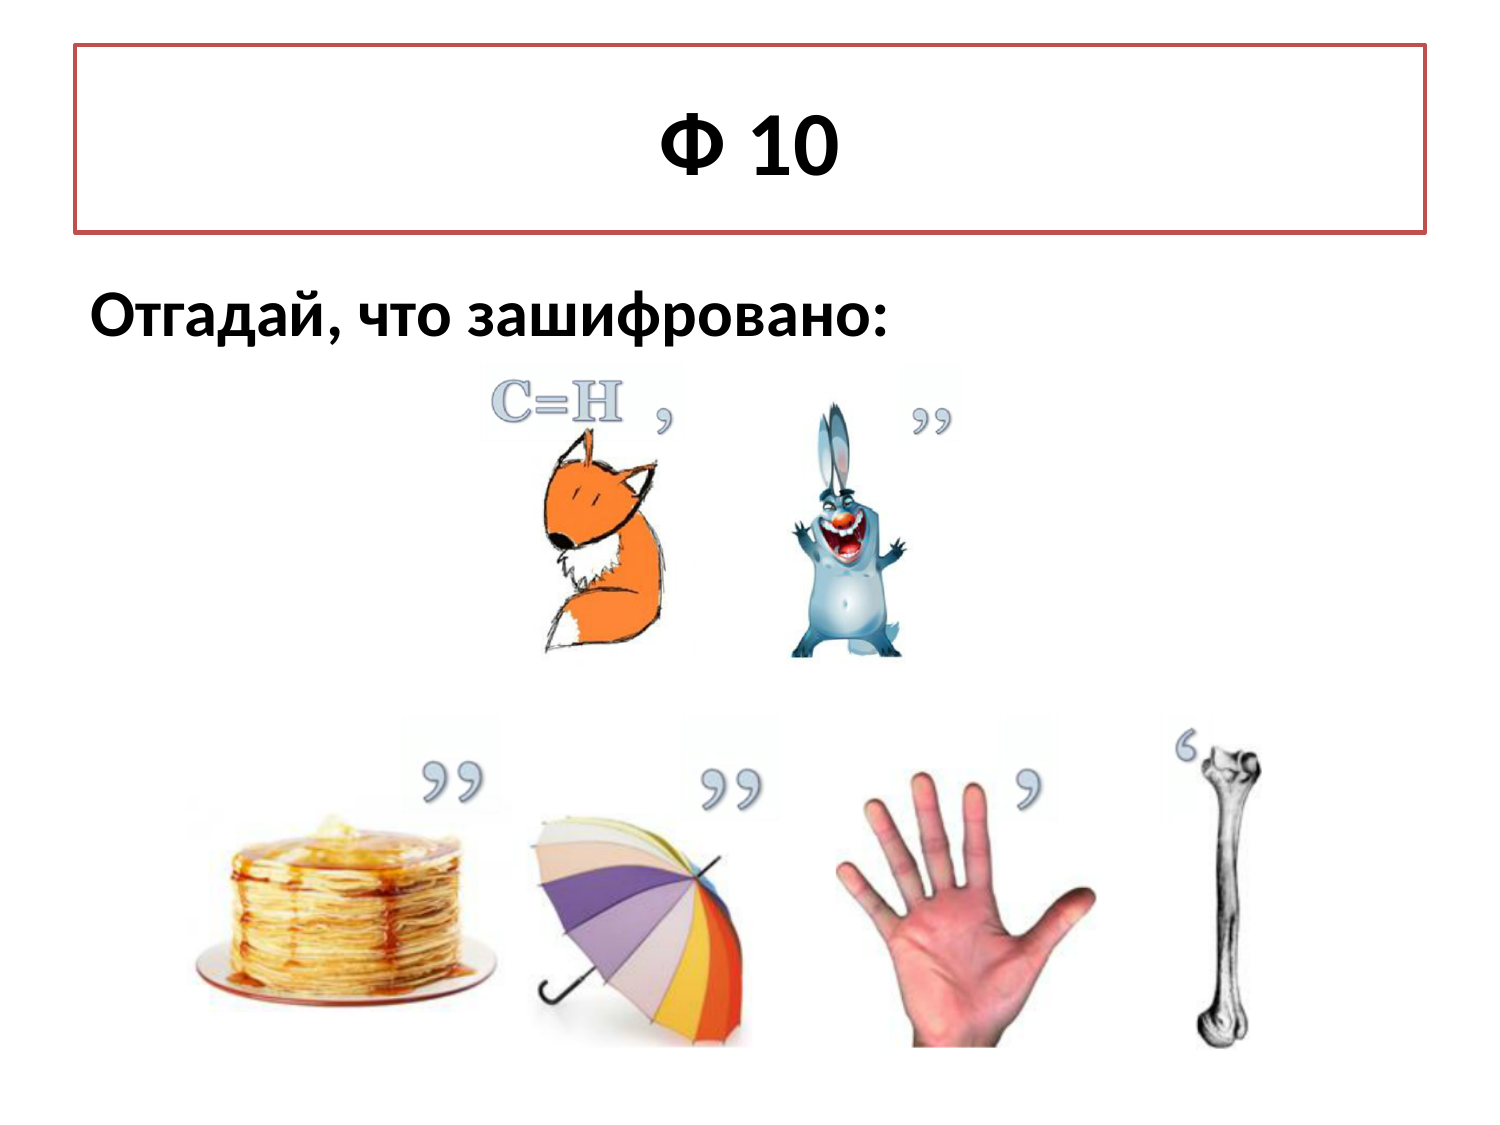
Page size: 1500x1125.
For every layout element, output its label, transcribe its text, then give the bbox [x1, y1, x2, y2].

title Ф 10 [73, 43, 1427, 235]
picture [480, 362, 973, 666]
picture [187, 714, 1290, 1062]
list Отгадай, что зашифровано: [75, 262, 1425, 1005]
